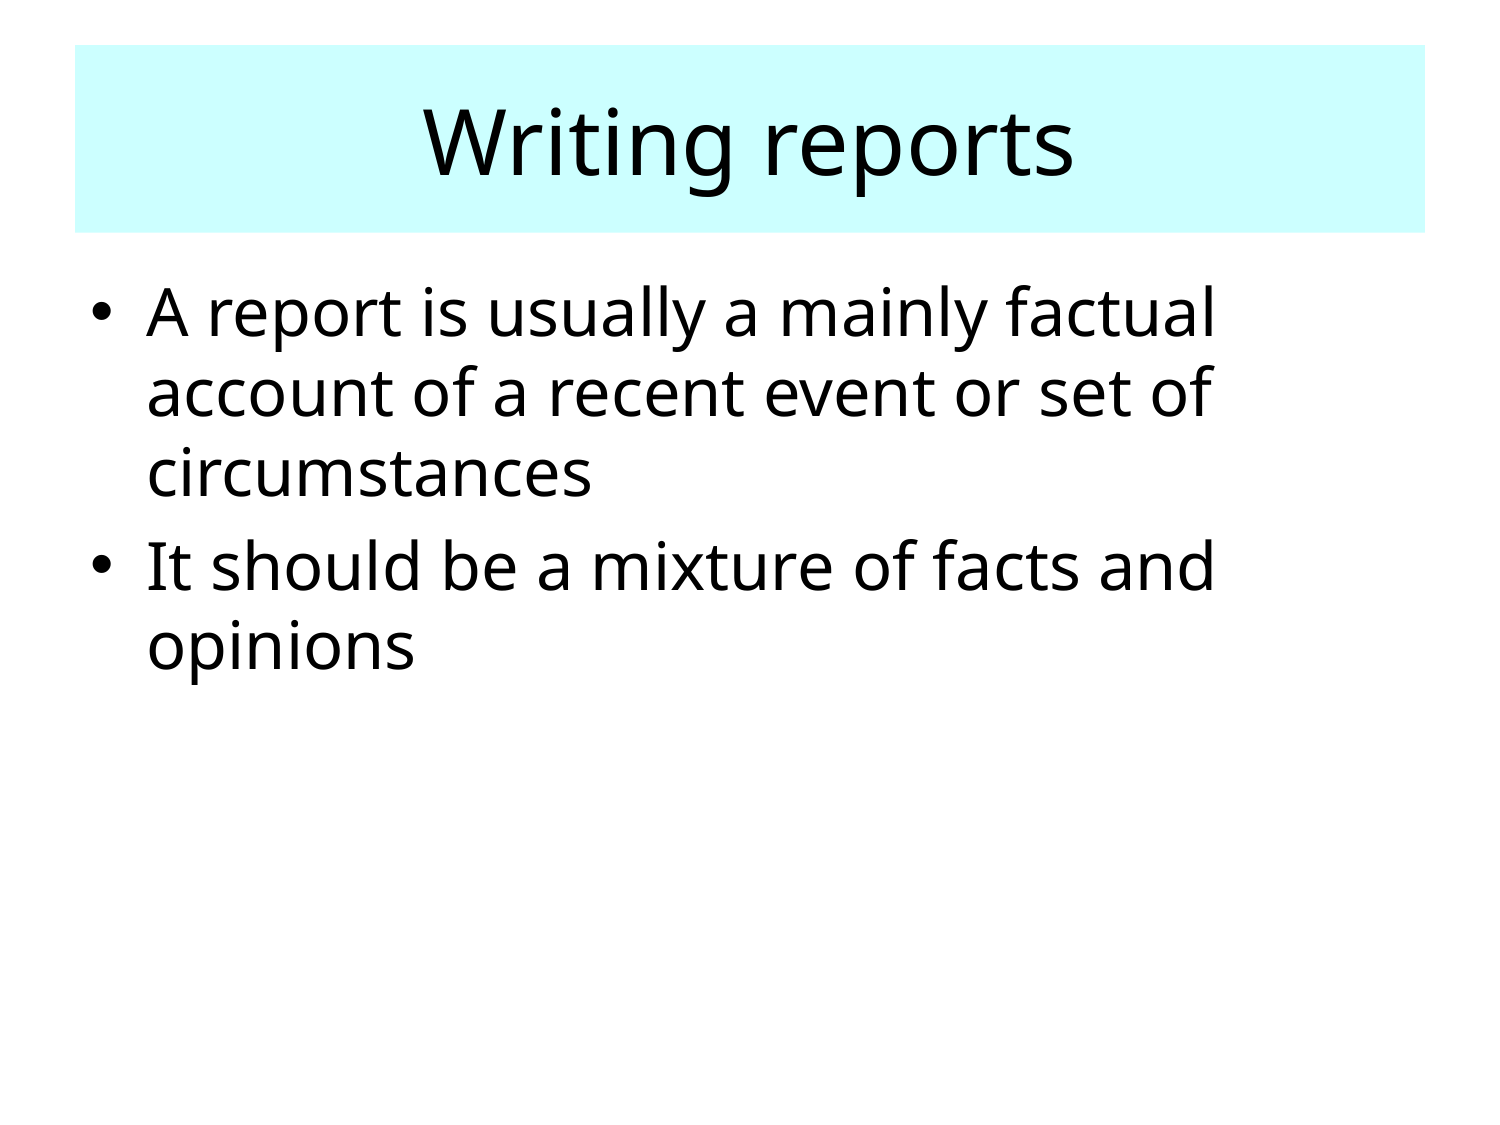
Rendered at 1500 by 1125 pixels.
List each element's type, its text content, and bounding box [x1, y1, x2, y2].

title Writing reports [75, 45, 1425, 233]
list A report is usually a mainly factual account of a recent event or set of circumstances It should be a mixture of facts and opinions [75, 262, 1425, 1005]
